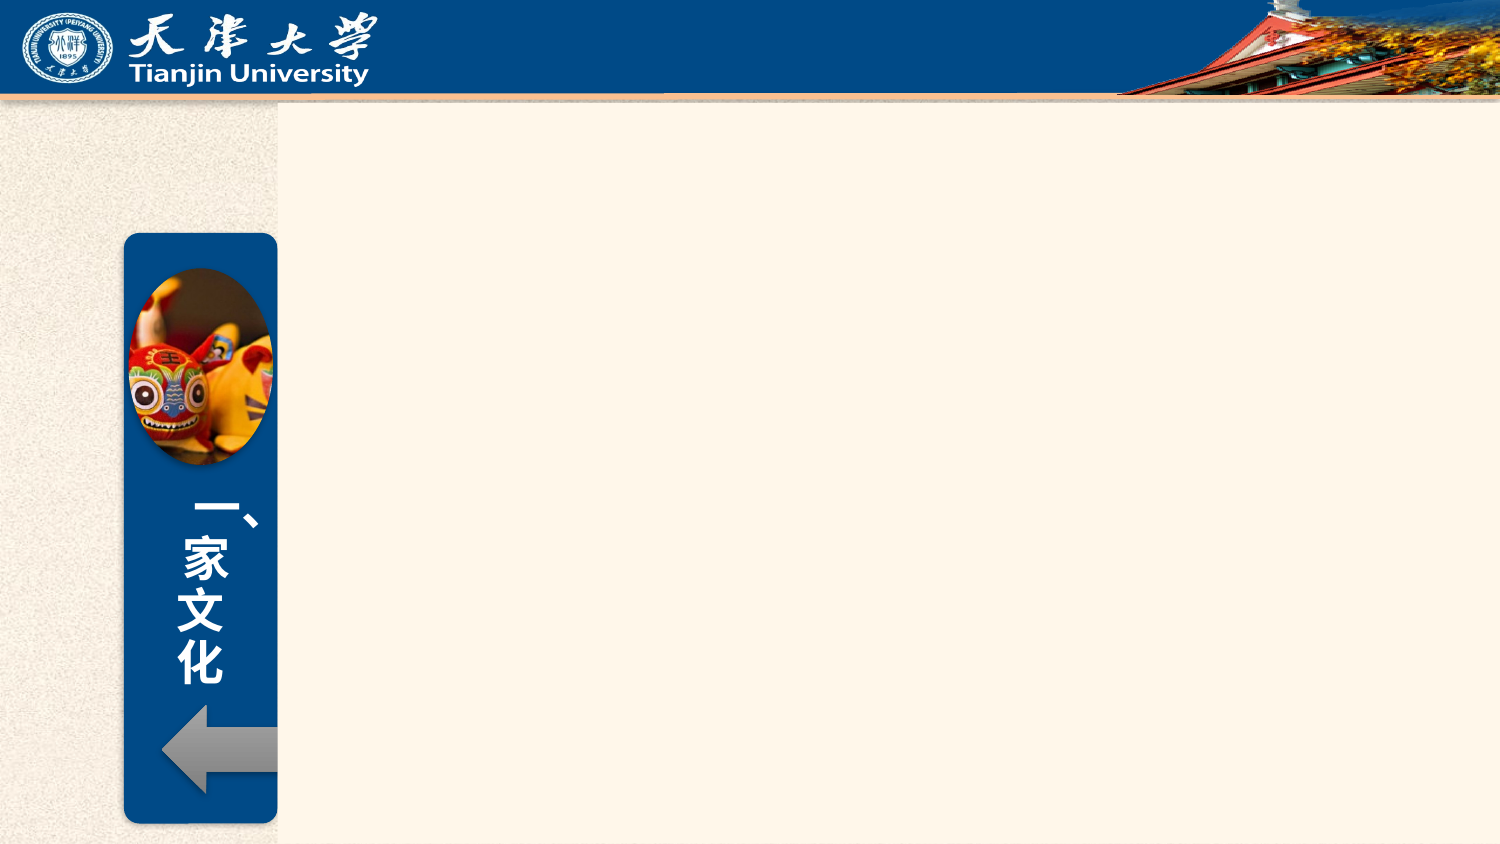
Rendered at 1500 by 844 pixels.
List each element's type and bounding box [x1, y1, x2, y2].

picture [0, 99, 1500, 844]
text_box [277, 102, 1500, 844]
picture [0, 0, 1500, 95]
text_box [123, 232, 1070, 824]
